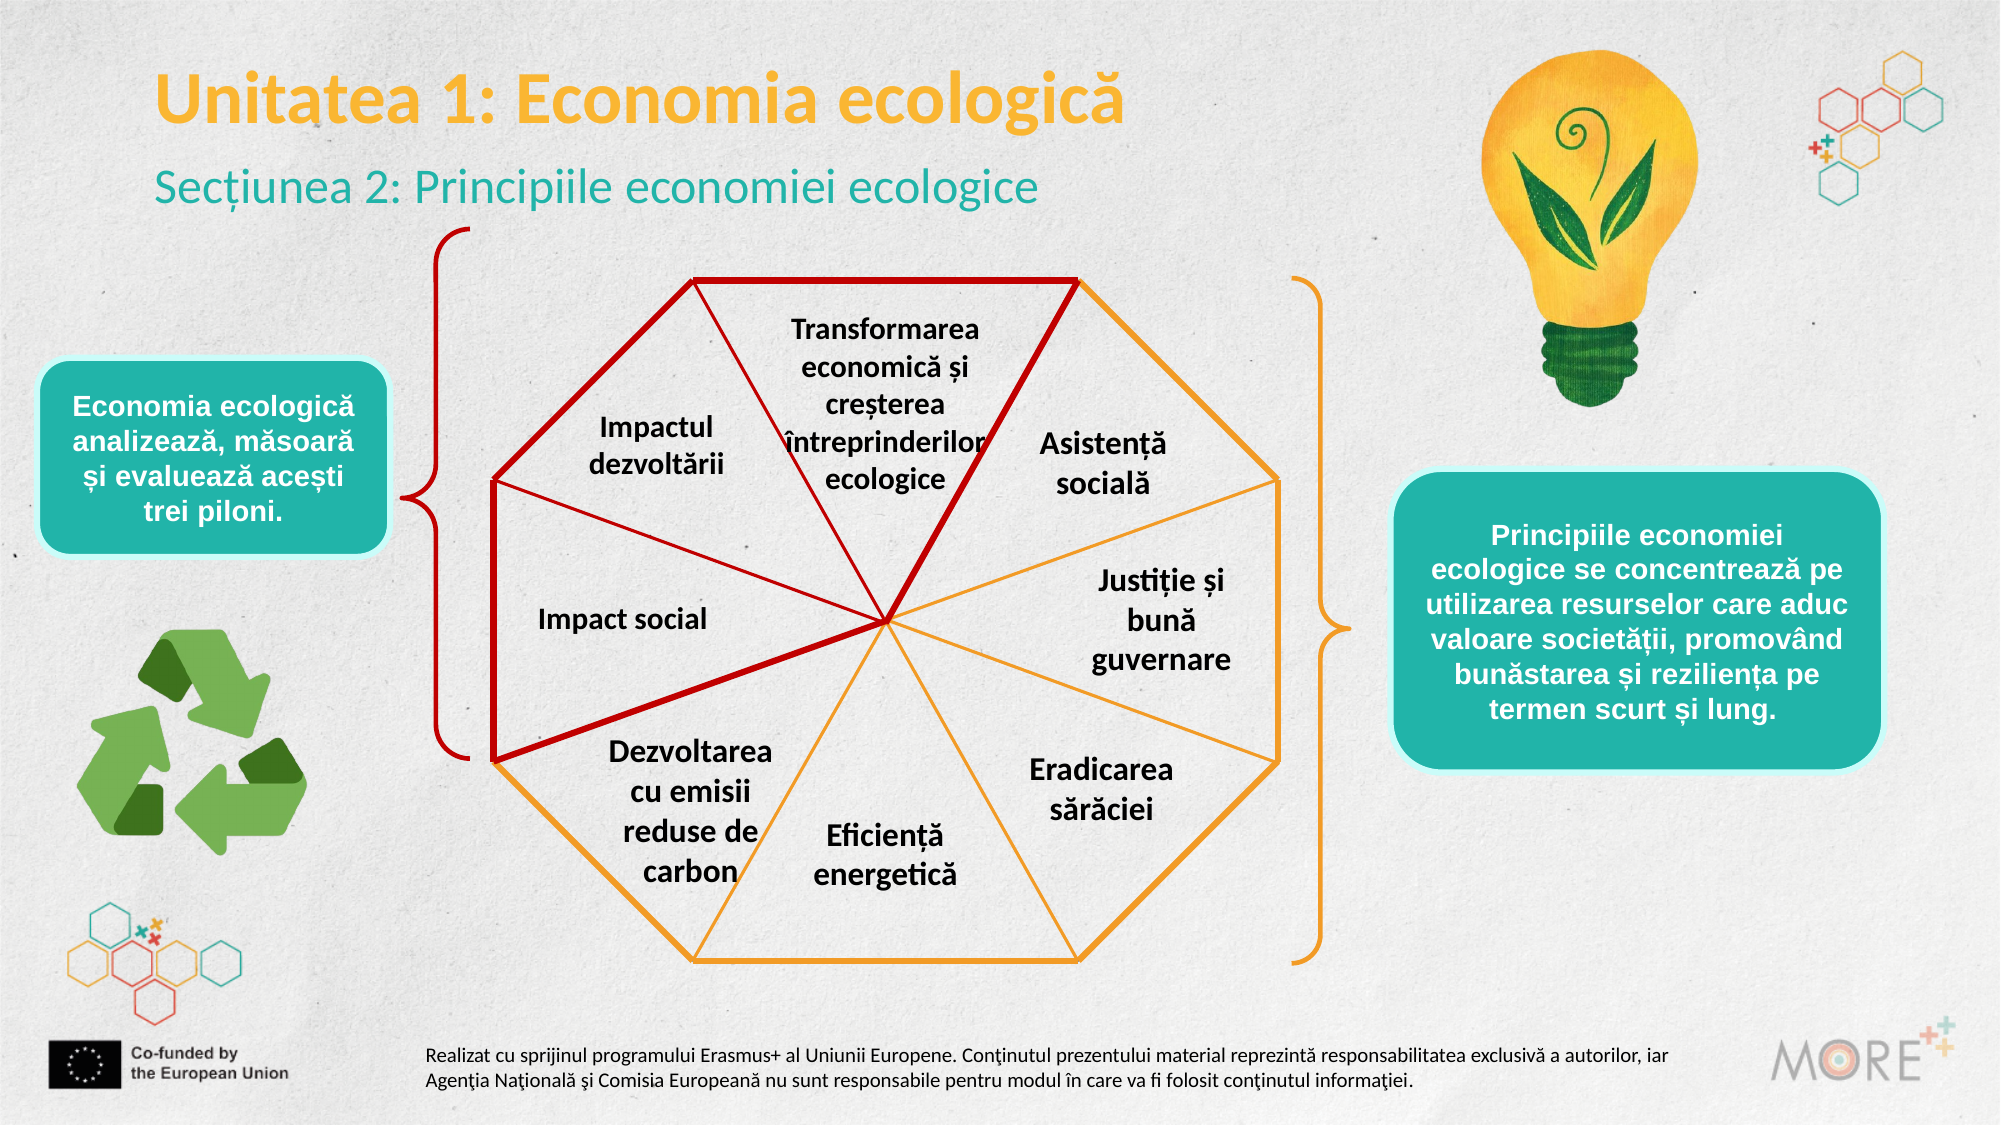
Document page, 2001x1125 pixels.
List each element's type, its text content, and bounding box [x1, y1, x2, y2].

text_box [1083, 488, 1273, 617]
text_box [1291, 278, 1350, 964]
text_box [697, 770, 880, 960]
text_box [1080, 280, 1278, 480]
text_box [497, 479, 880, 619]
text_box Realizat cu sprijinul programului Erasmus+ al Uniunii Europene. Conţinutul prezentului material reprezintă responsabilitatea exclusivă a autorilor, iar Agenţia Naţională şi Comisia Europeană nu sunt responsabile pentru modul în care va fi folosit conţinutul informaţiei. [410, 1034, 1707, 1100]
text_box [1083, 771, 1278, 961]
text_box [493, 280, 693, 480]
text_box Principiile economiei ecologice se concentrează pe utilizarea resurselor care aduc valoare societății, promovând bunăstarea și reziliența pe termen scurt și lung. [1390, 468, 1885, 773]
picture [0, 0, 2001, 1125]
text_box Secțiunea 2: Principiile economiei ecologice [139, 146, 1466, 221]
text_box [493, 620, 886, 762]
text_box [697, 288, 880, 478]
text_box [1083, 618, 1280, 764]
text_box Unitatea 1: Economia ecologică [139, 41, 1469, 146]
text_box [885, 280, 1079, 624]
text_box Economia ecologică analizează, măsoară și evaluează acești trei piloni. [36, 357, 391, 558]
text_box [401, 228, 470, 759]
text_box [885, 630, 1079, 961]
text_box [493, 769, 693, 961]
